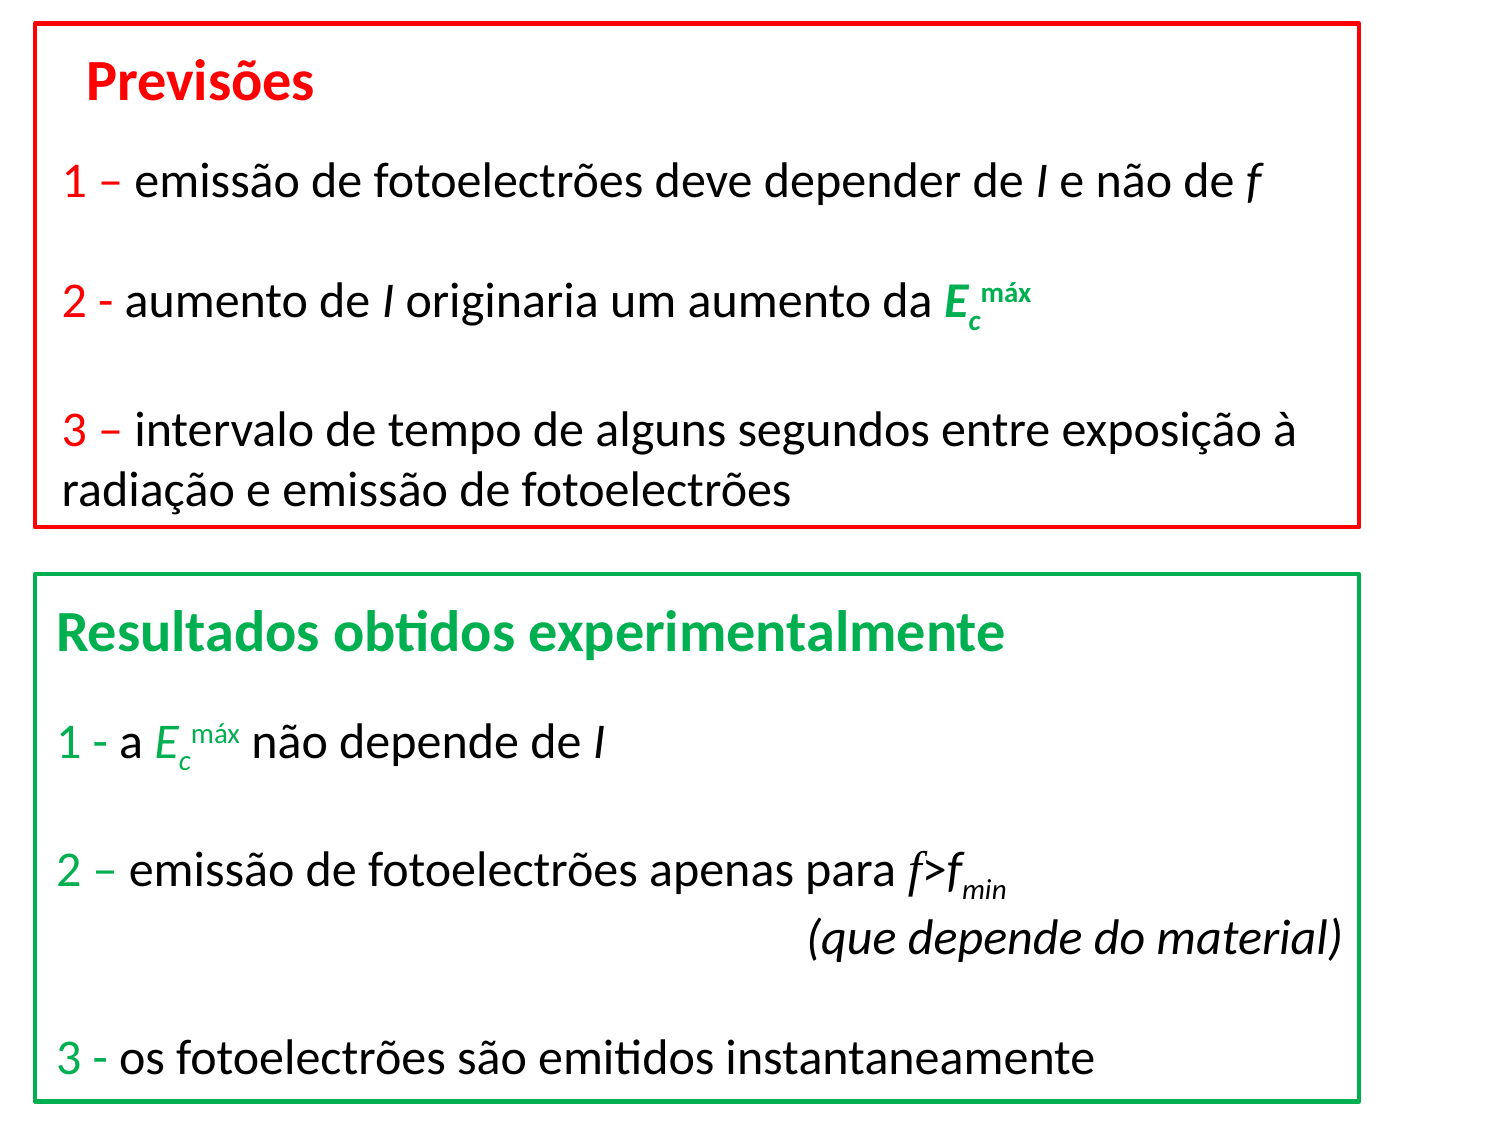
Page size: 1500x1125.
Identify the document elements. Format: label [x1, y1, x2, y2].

text_box [33, 572, 1361, 1104]
text_box [33, 21, 1361, 529]
